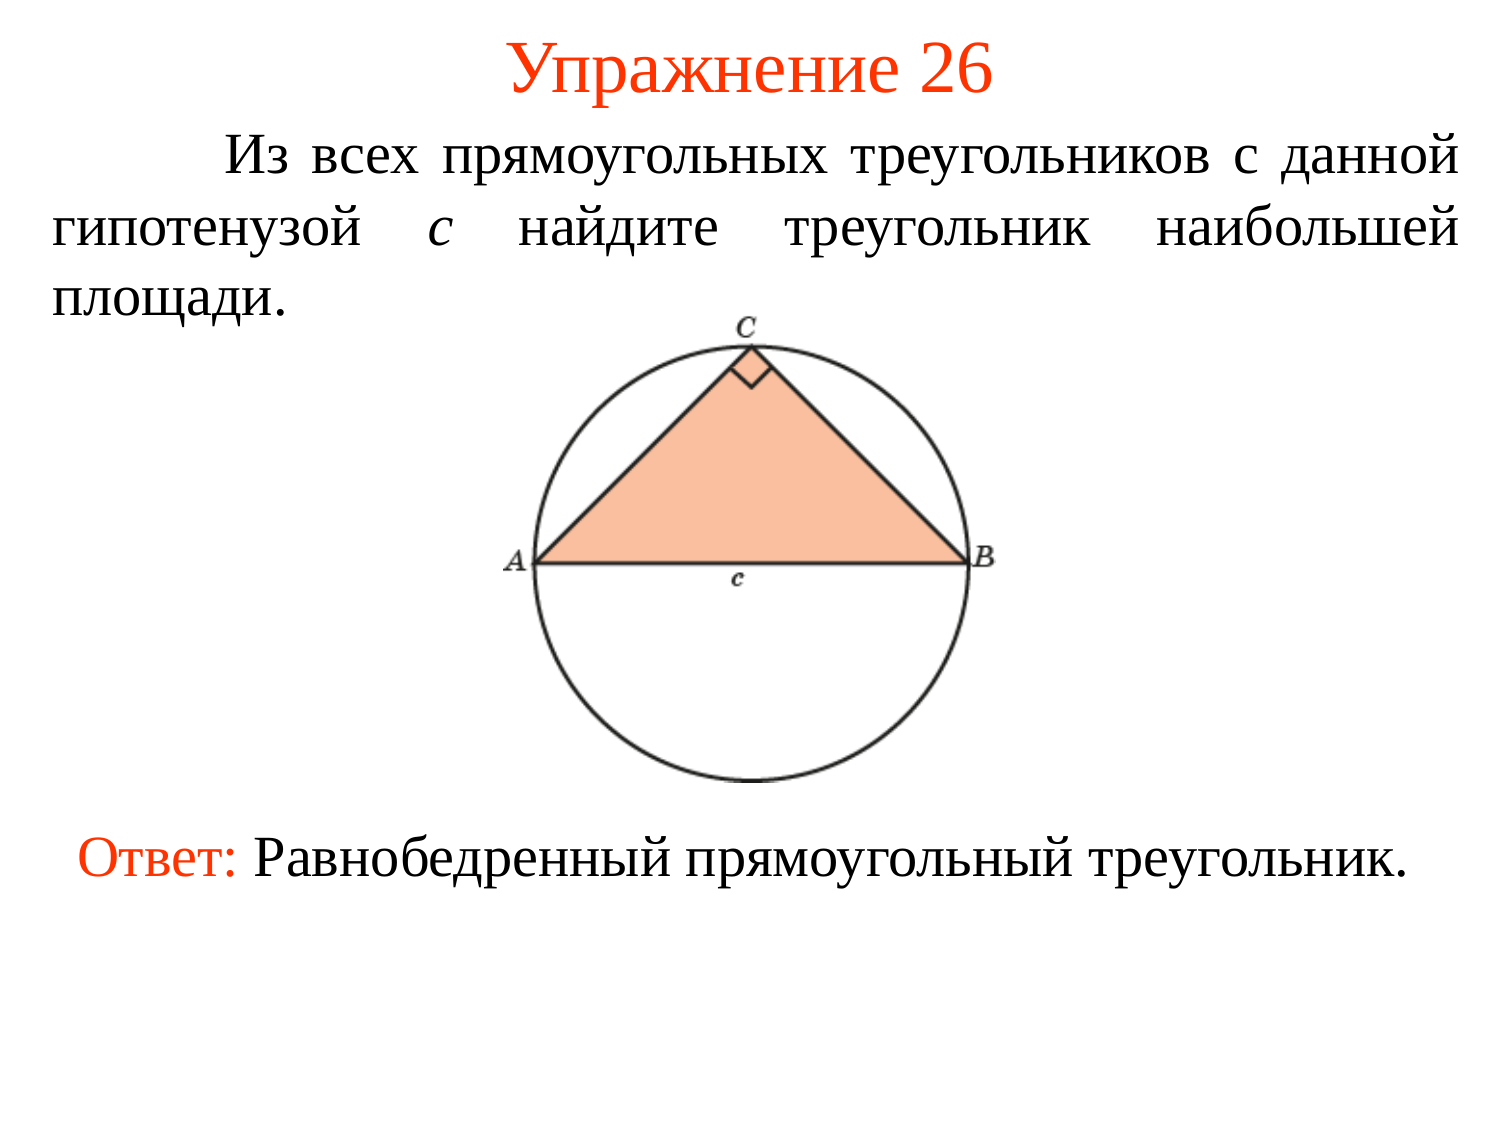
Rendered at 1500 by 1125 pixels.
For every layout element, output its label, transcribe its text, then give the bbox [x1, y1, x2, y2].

text_box Из всех прямоугольных треугольников с данной гипотенузой c найдите треугольник наибольшей площади. [37, 99, 1475, 335]
title Упражнение 26 [112, 24, 1388, 99]
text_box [62, 313, 1475, 897]
